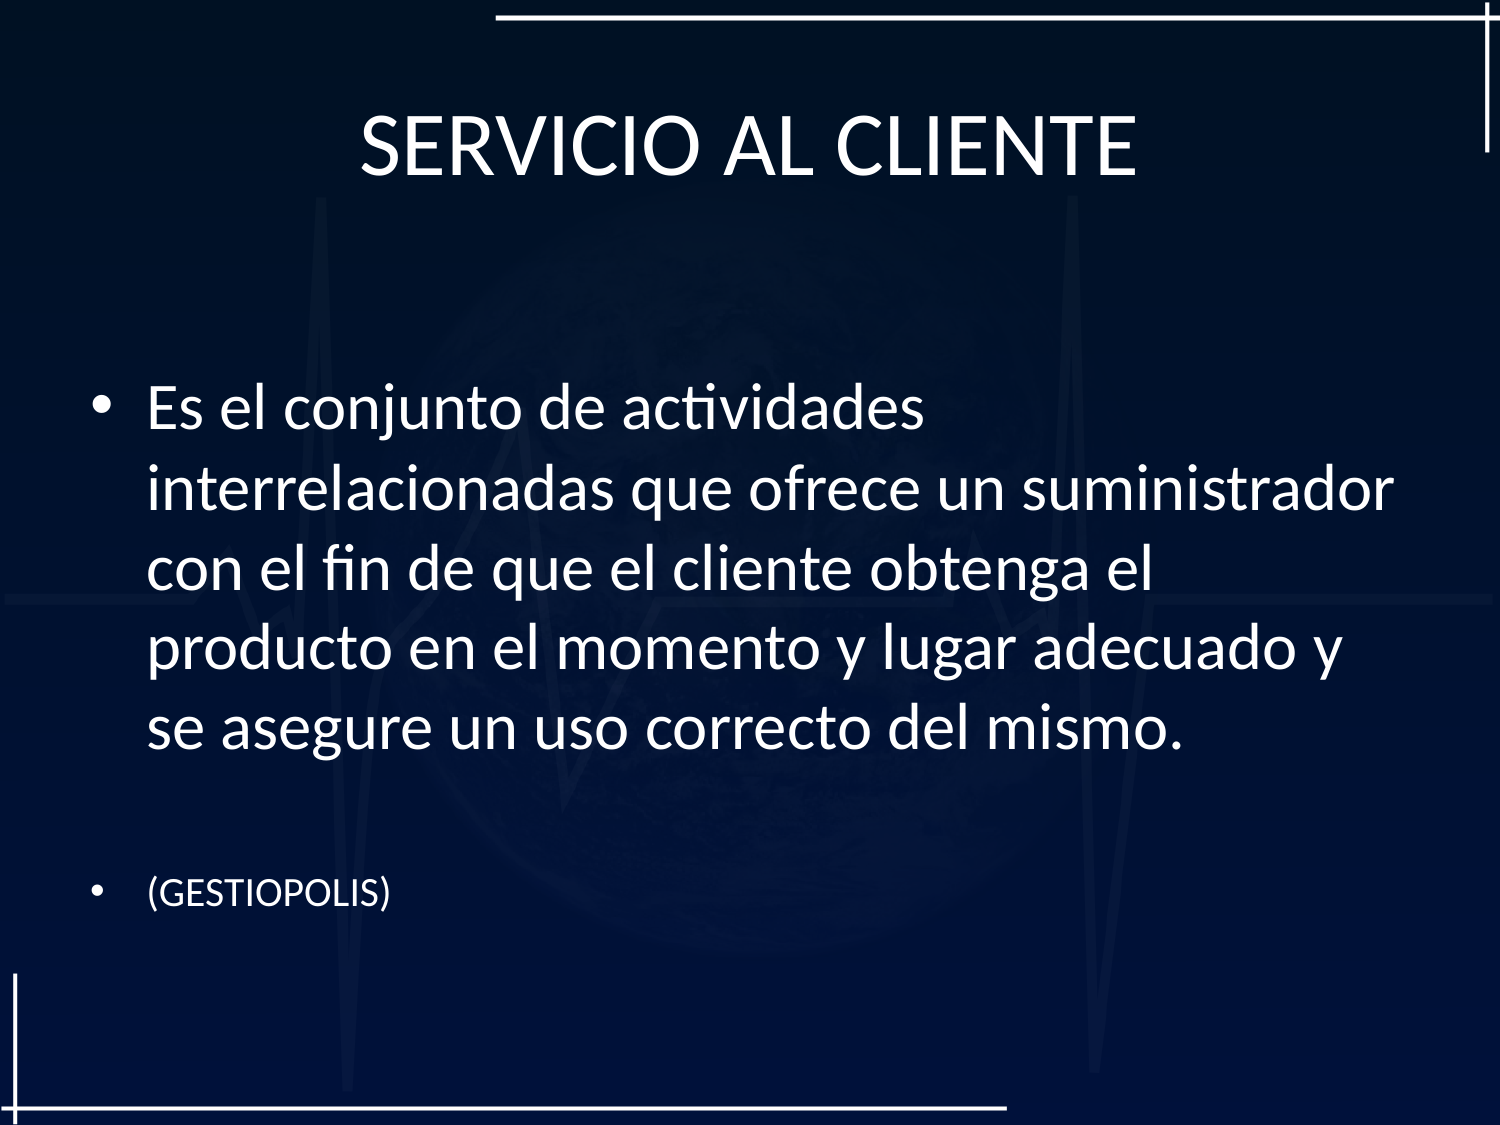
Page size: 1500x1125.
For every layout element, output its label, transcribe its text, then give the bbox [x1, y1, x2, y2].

list Es el conjunto de actividades interrelacionadas que ofrece un suministrador con el fin de que el cliente obtenga el producto en el momento y lugar adecuado y se asegure un uso correcto del mismo. (GESTIOPOLIS) [75, 262, 1425, 1005]
picture [0, 0, 1500, 1125]
title SERVICIO AL CLIENTE [75, 45, 1425, 233]
